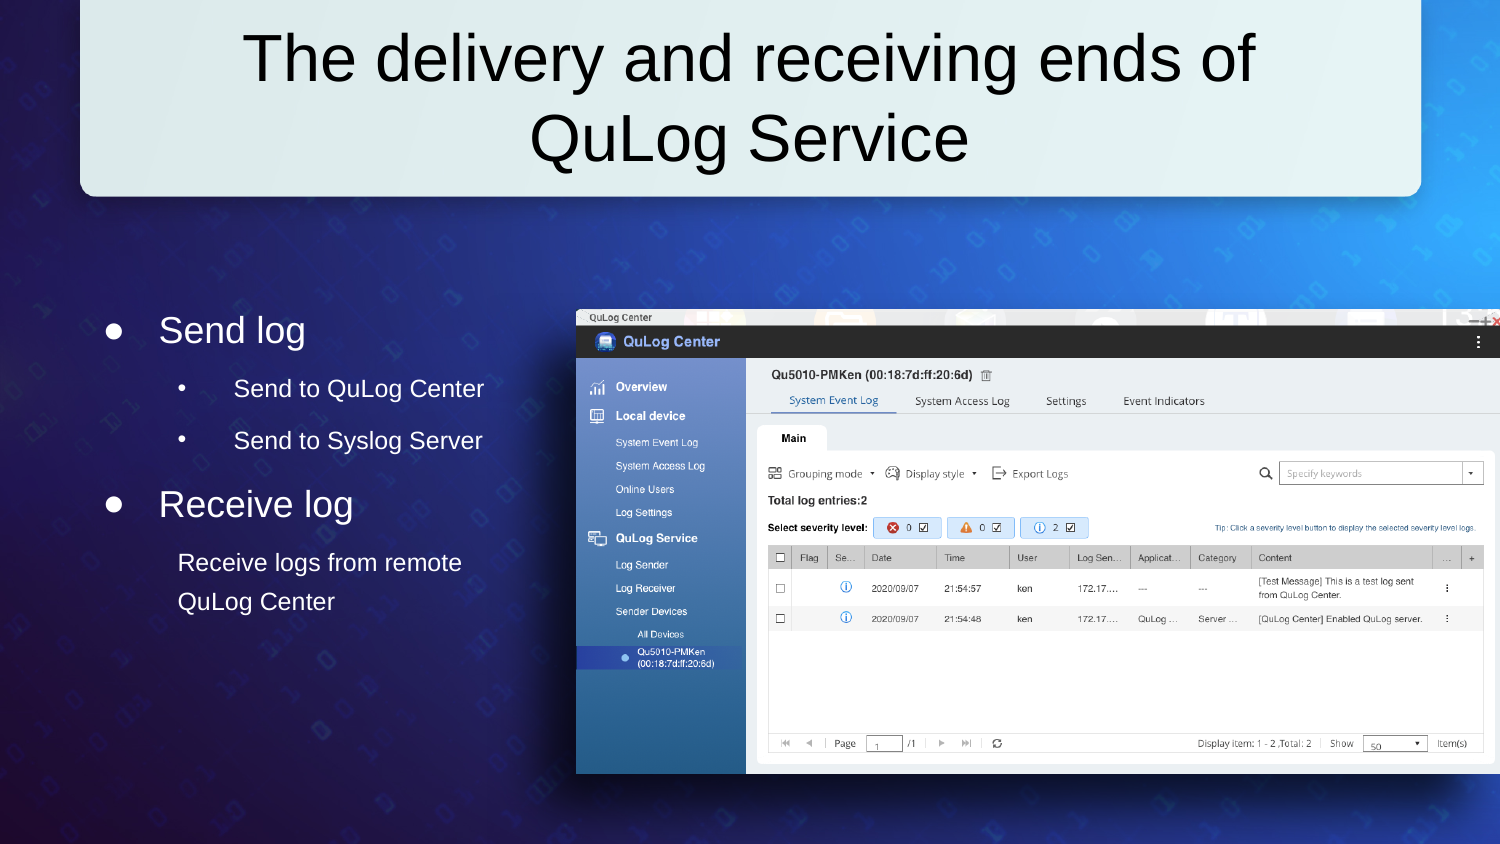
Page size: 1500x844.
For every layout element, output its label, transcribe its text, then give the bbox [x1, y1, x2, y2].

picture [0, 0, 1500, 844]
title The delivery and receiving ends of QuLog Service [195, 0, 1305, 139]
list Send log Send to QuLog Center Send to Syslog Server Receive log Receive logs from remote QuLog Center [68, 278, 545, 674]
